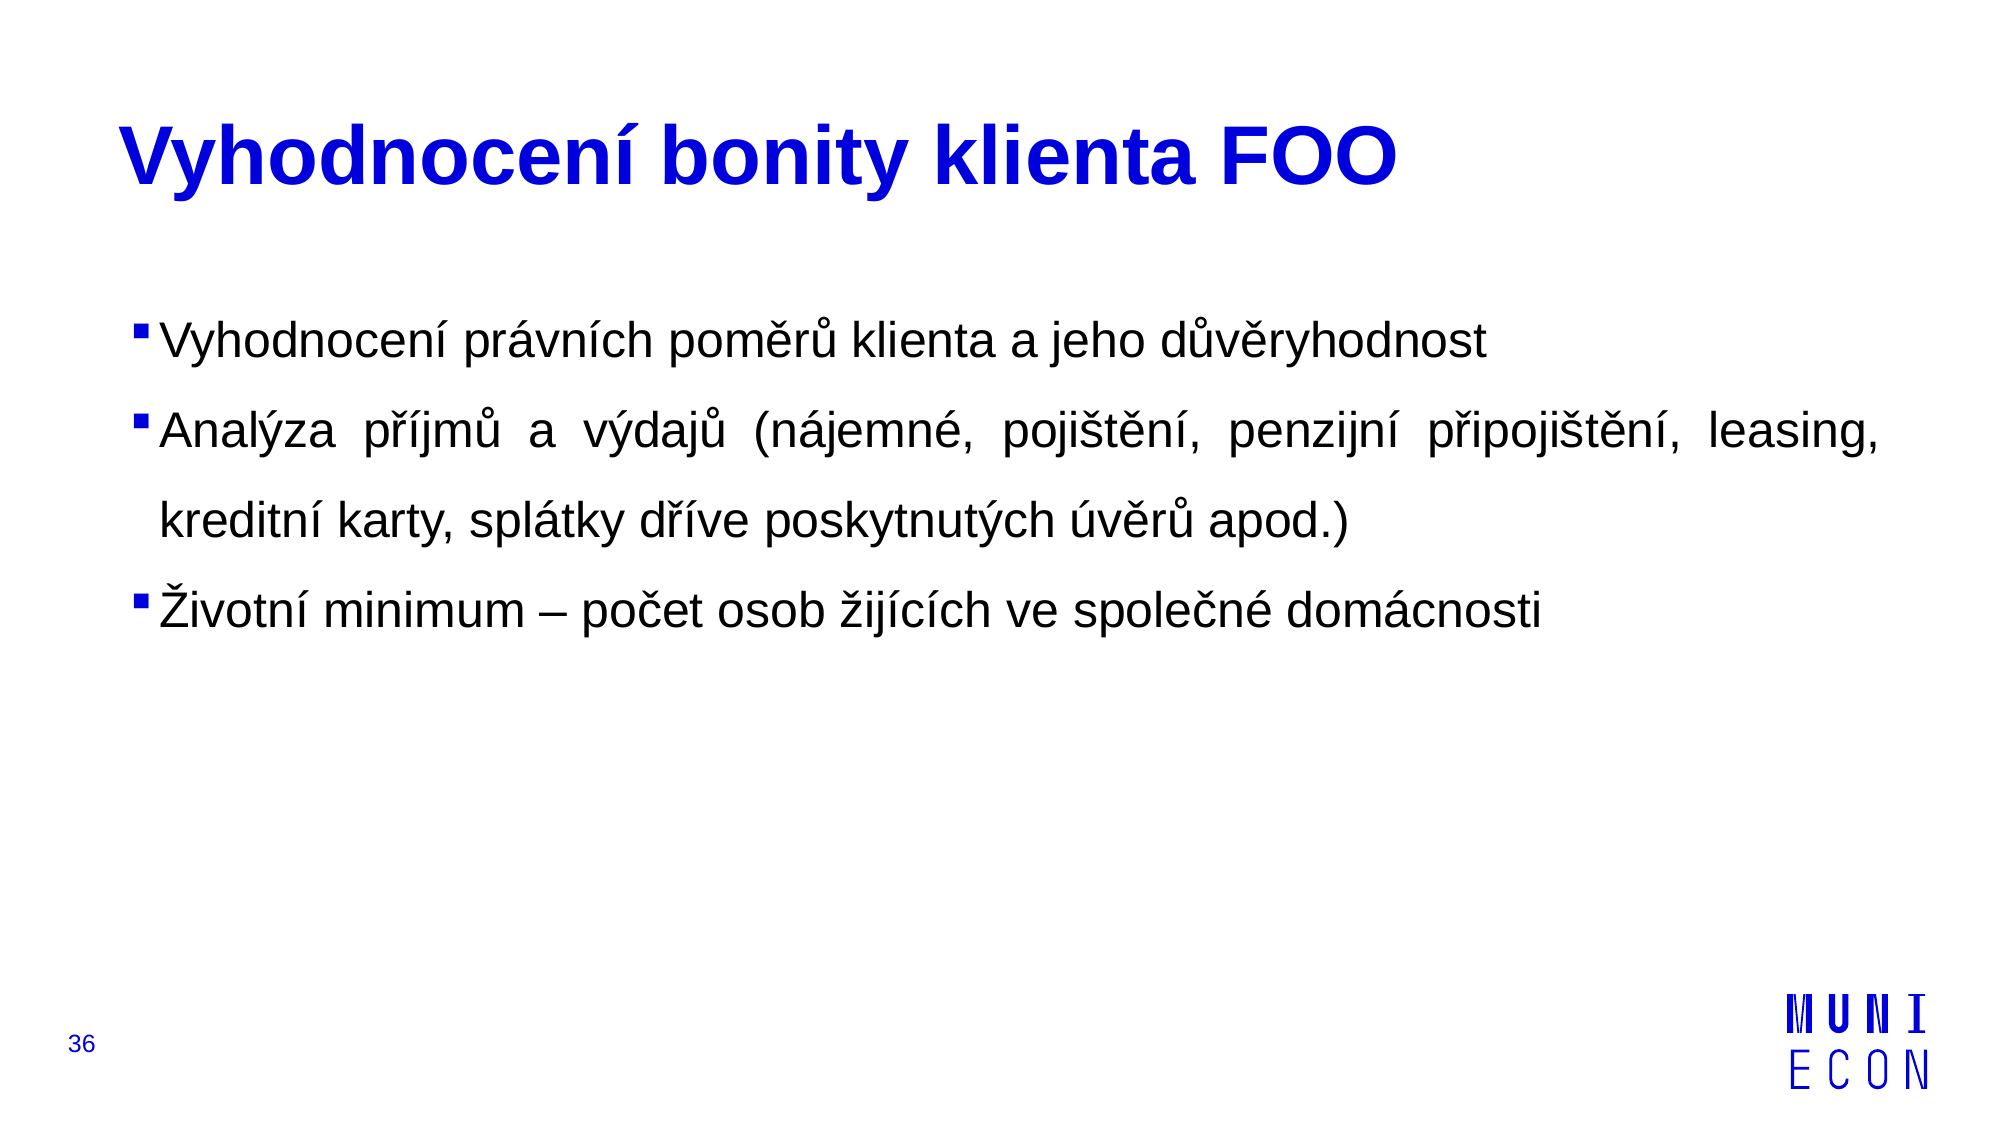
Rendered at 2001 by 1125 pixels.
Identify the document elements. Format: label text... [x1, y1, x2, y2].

slide_number 36 [67, 1021, 110, 1063]
list Vyhodnocení právních poměrů klienta a jeho důvěryhodnost Analýza příjmů a výdajů (nájemné, pojištění, penzijní připojištění, leasing, kreditní karty, splátky dříve poskytnutých úvěrů apod.) Životní minimum – počet osob žijících ve společné domácnosti [118, 277, 1883, 957]
title Vyhodnocení bonity klienta FOO [118, 118, 1883, 193]
